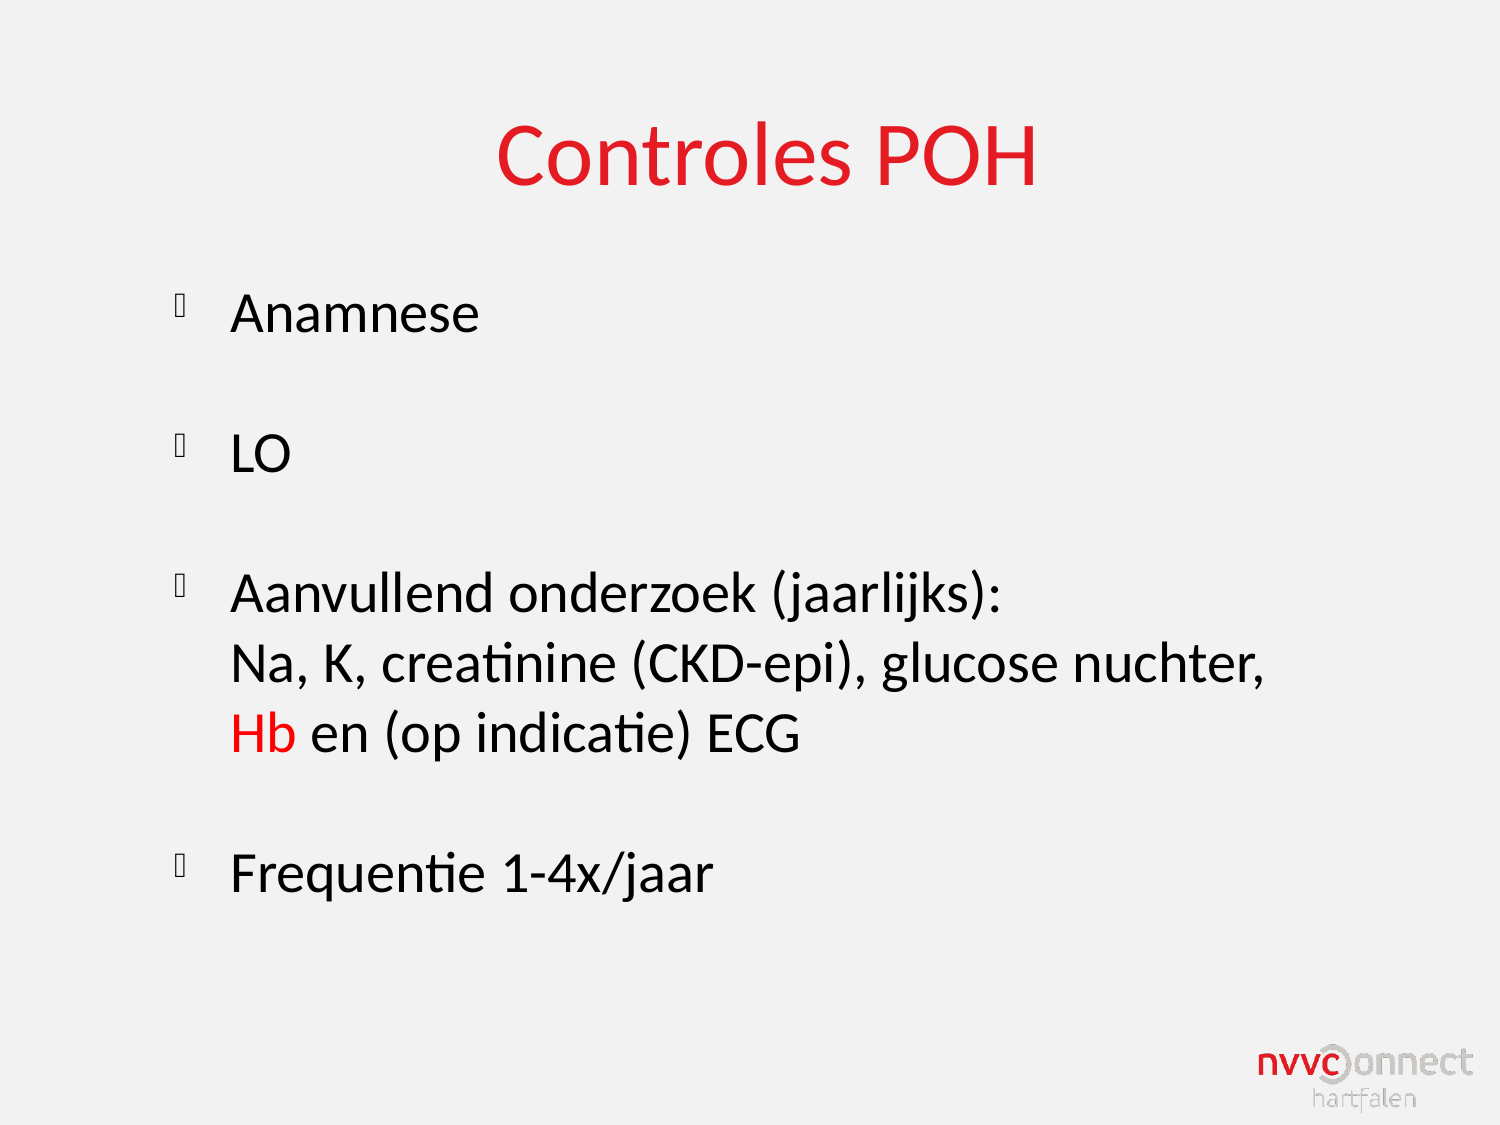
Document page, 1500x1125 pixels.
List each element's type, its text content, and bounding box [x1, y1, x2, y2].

picture [1232, 1022, 1496, 1125]
text_box Anamnese LO Aanvullend onderzoek (jaarlijks): Na, K, creatinine (CKD-epi), glucose nuchter, Hb en (op indicatie) ECG Frequentie 1-4x/jaar [159, 267, 1447, 982]
title Controles POH [159, 54, 1378, 243]
picture [224, 418, 1276, 707]
